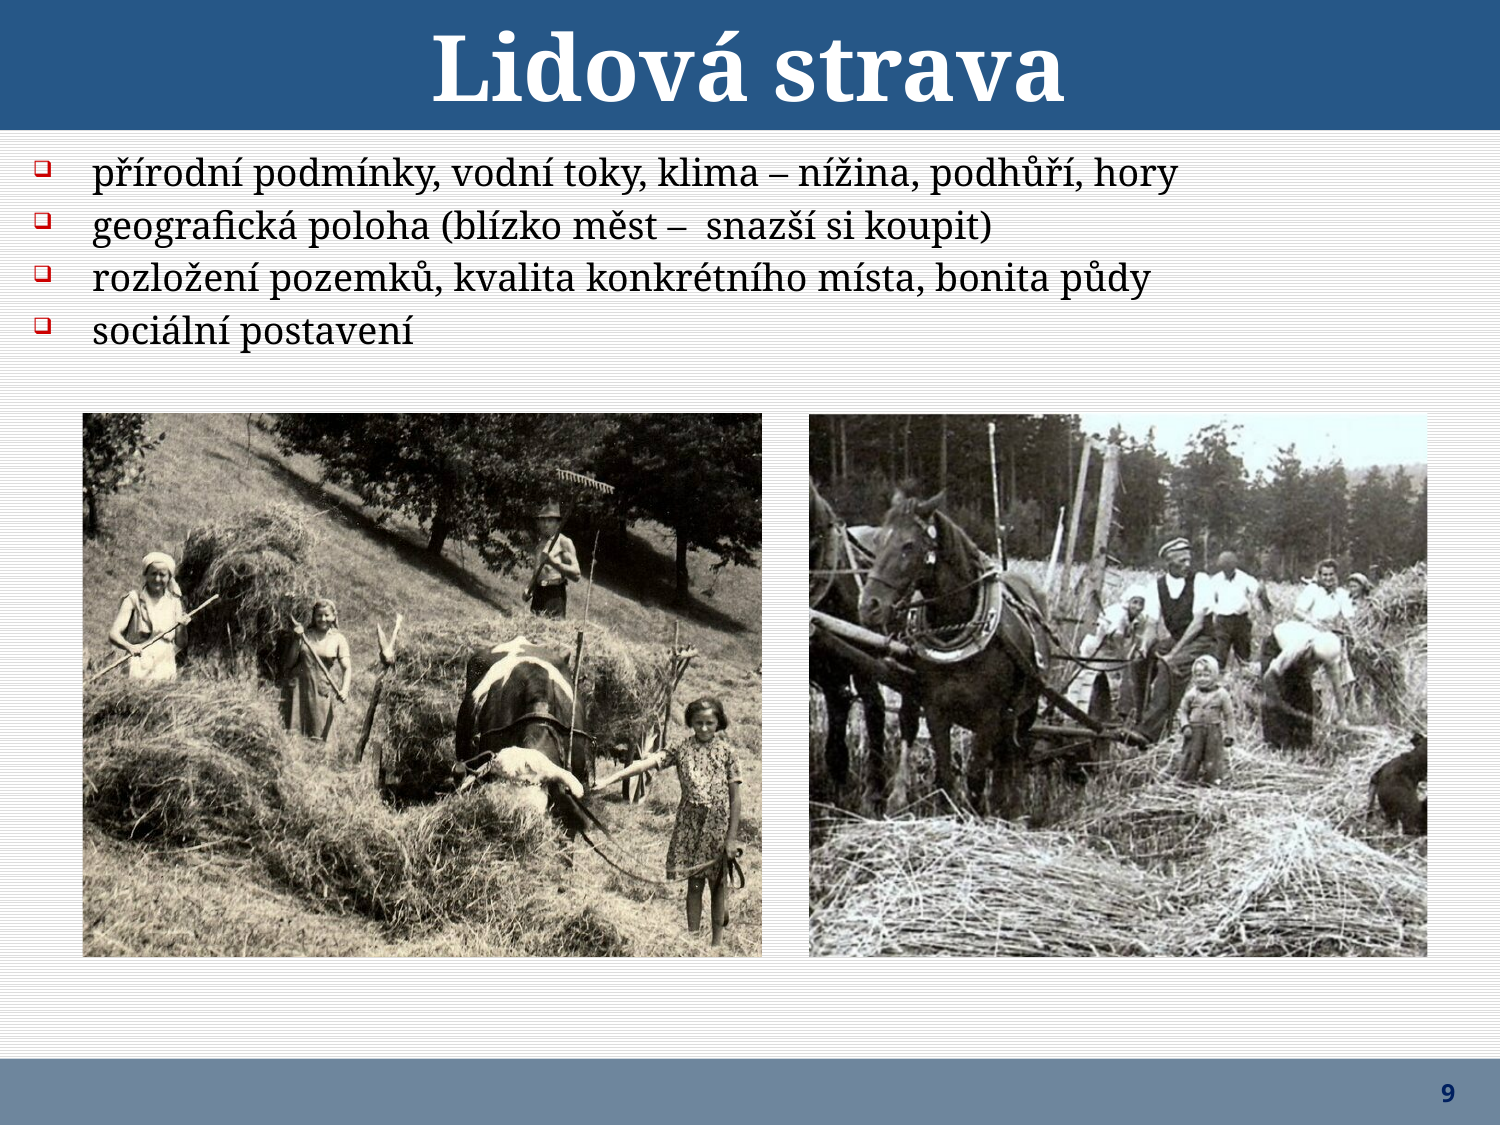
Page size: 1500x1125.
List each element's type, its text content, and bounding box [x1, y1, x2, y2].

text_box [0, 1056, 1500, 1125]
list přírodní podmínky, vodní toky, klima – nížina, podhůří, hory geografická poloha (blízko měst – snazší si koupit) rozložení pozemků, kvalita konkrétního místa, bonita půdy sociální postavení [0, 141, 1500, 1040]
text_box Lidová strava [0, 0, 1500, 132]
slide_number 9 [1328, 1070, 1471, 1125]
picture [82, 413, 763, 957]
picture [808, 413, 1428, 957]
